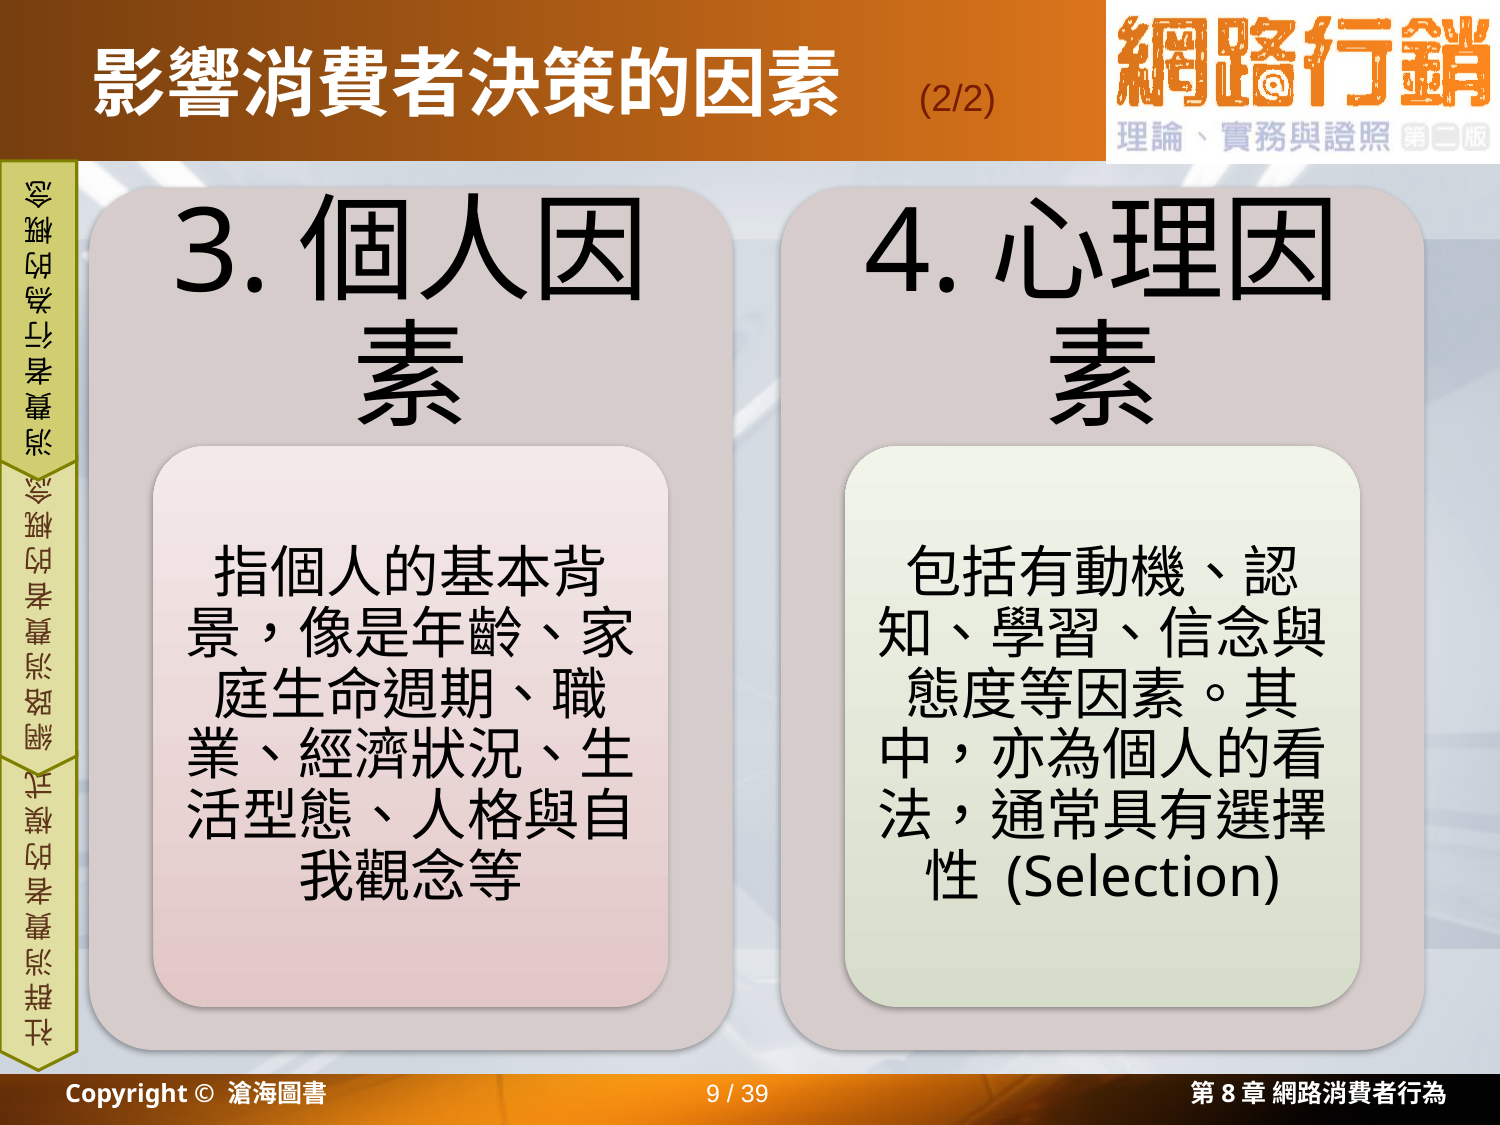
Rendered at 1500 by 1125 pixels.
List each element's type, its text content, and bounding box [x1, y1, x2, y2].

slide_number 9 / 39 [562, 1070, 913, 1114]
text_box 社群消費者的模式 [0, 757, 77, 1071]
title 影響消費者決策的因素 [76, 0, 1176, 162]
text_box 網路消費者的概念 [0, 461, 77, 776]
picture [0, 1074, 1500, 1125]
text_box 消費者行為的概念 [0, 160, 77, 480]
slide_number Copyright © 滄海圖書 [49, 1070, 501, 1119]
footer 第8章 網路消費者行為 [1012, 1070, 1463, 1114]
picture [1106, 0, 1500, 164]
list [88, 187, 1426, 1051]
text_box (2/2) [904, 66, 1011, 127]
